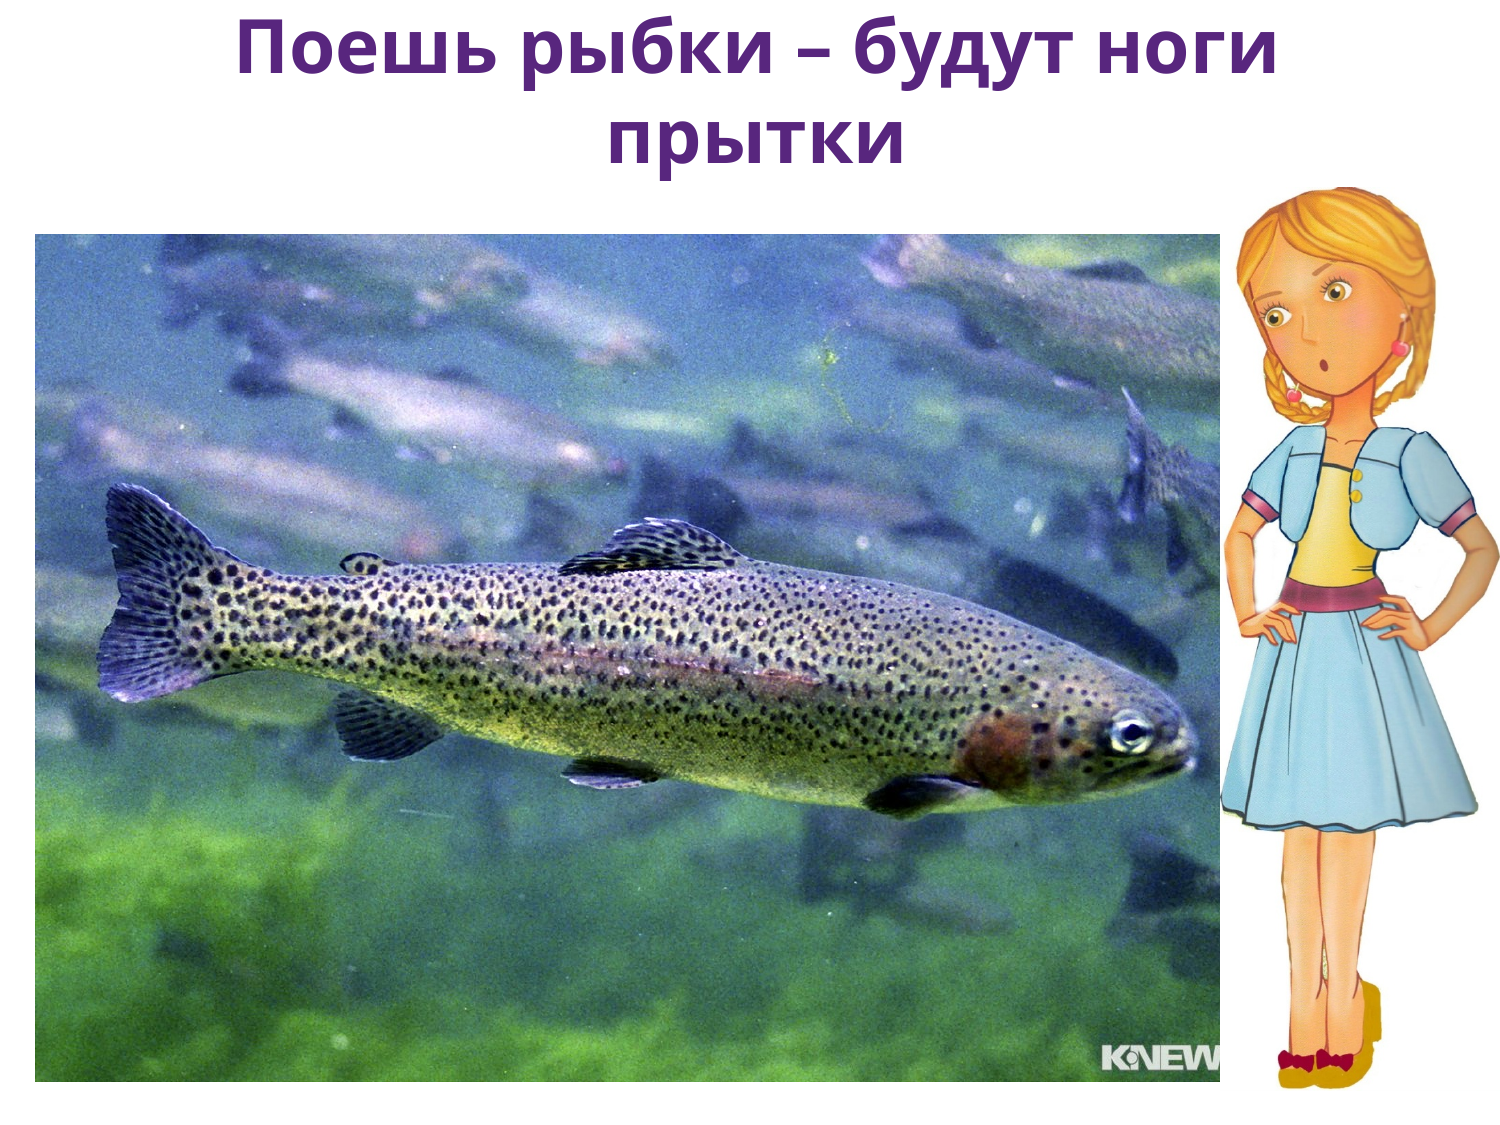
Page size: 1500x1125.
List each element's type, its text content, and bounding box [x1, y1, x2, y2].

title Поешь рыбки – будут ноги прытки [82, 0, 1432, 178]
picture [34, 187, 1500, 1091]
